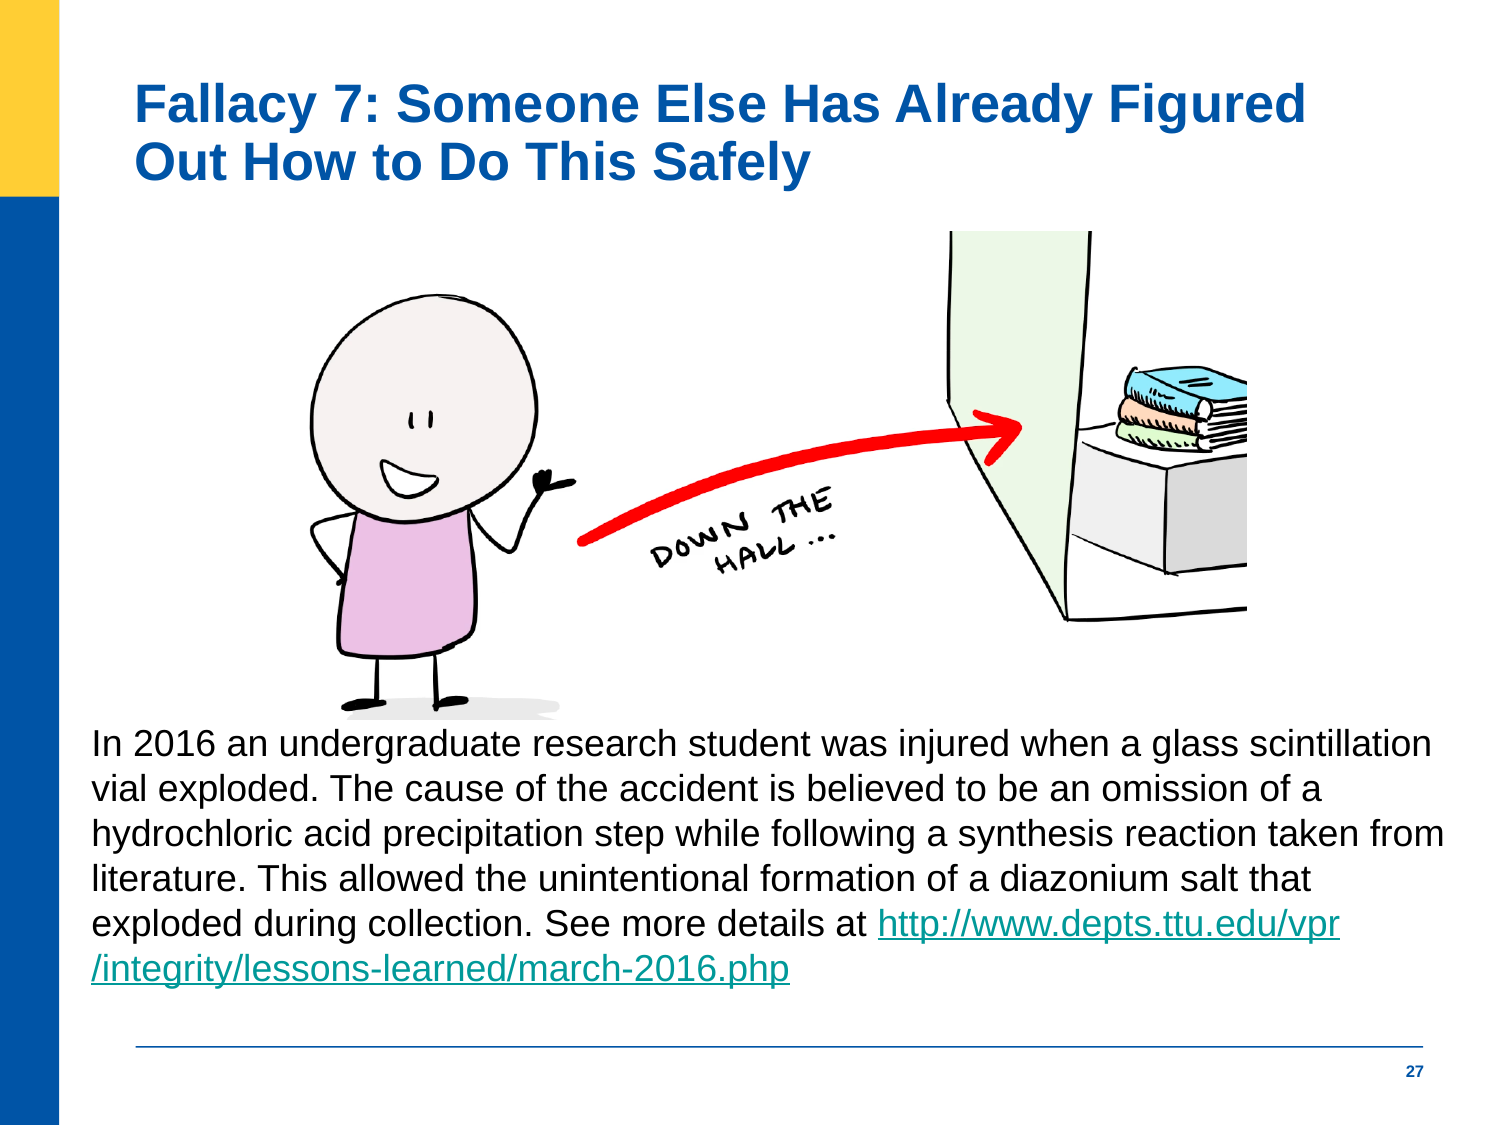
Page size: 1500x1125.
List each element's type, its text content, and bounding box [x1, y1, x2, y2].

picture [253, 231, 1247, 720]
text_box In 2016 an undergraduate research student was injured when a glass scintillation vial exploded. The cause of the accident is believed to be an omission of a hydrochloric acid precipitation step while following a synthesis reaction taken from literature. This allowed the unintentional formation of a diazonium salt that exploded during collection. See more details at http://www.depts.ttu.edu/vpr/integrity/lessons-learned/march-2016.php [76, 711, 1471, 1041]
slide_number 27 [1133, 1060, 1425, 1108]
title Fallacy 7: Someone Else Has Already Figured Out How to Do This Safely [134, 75, 1353, 257]
